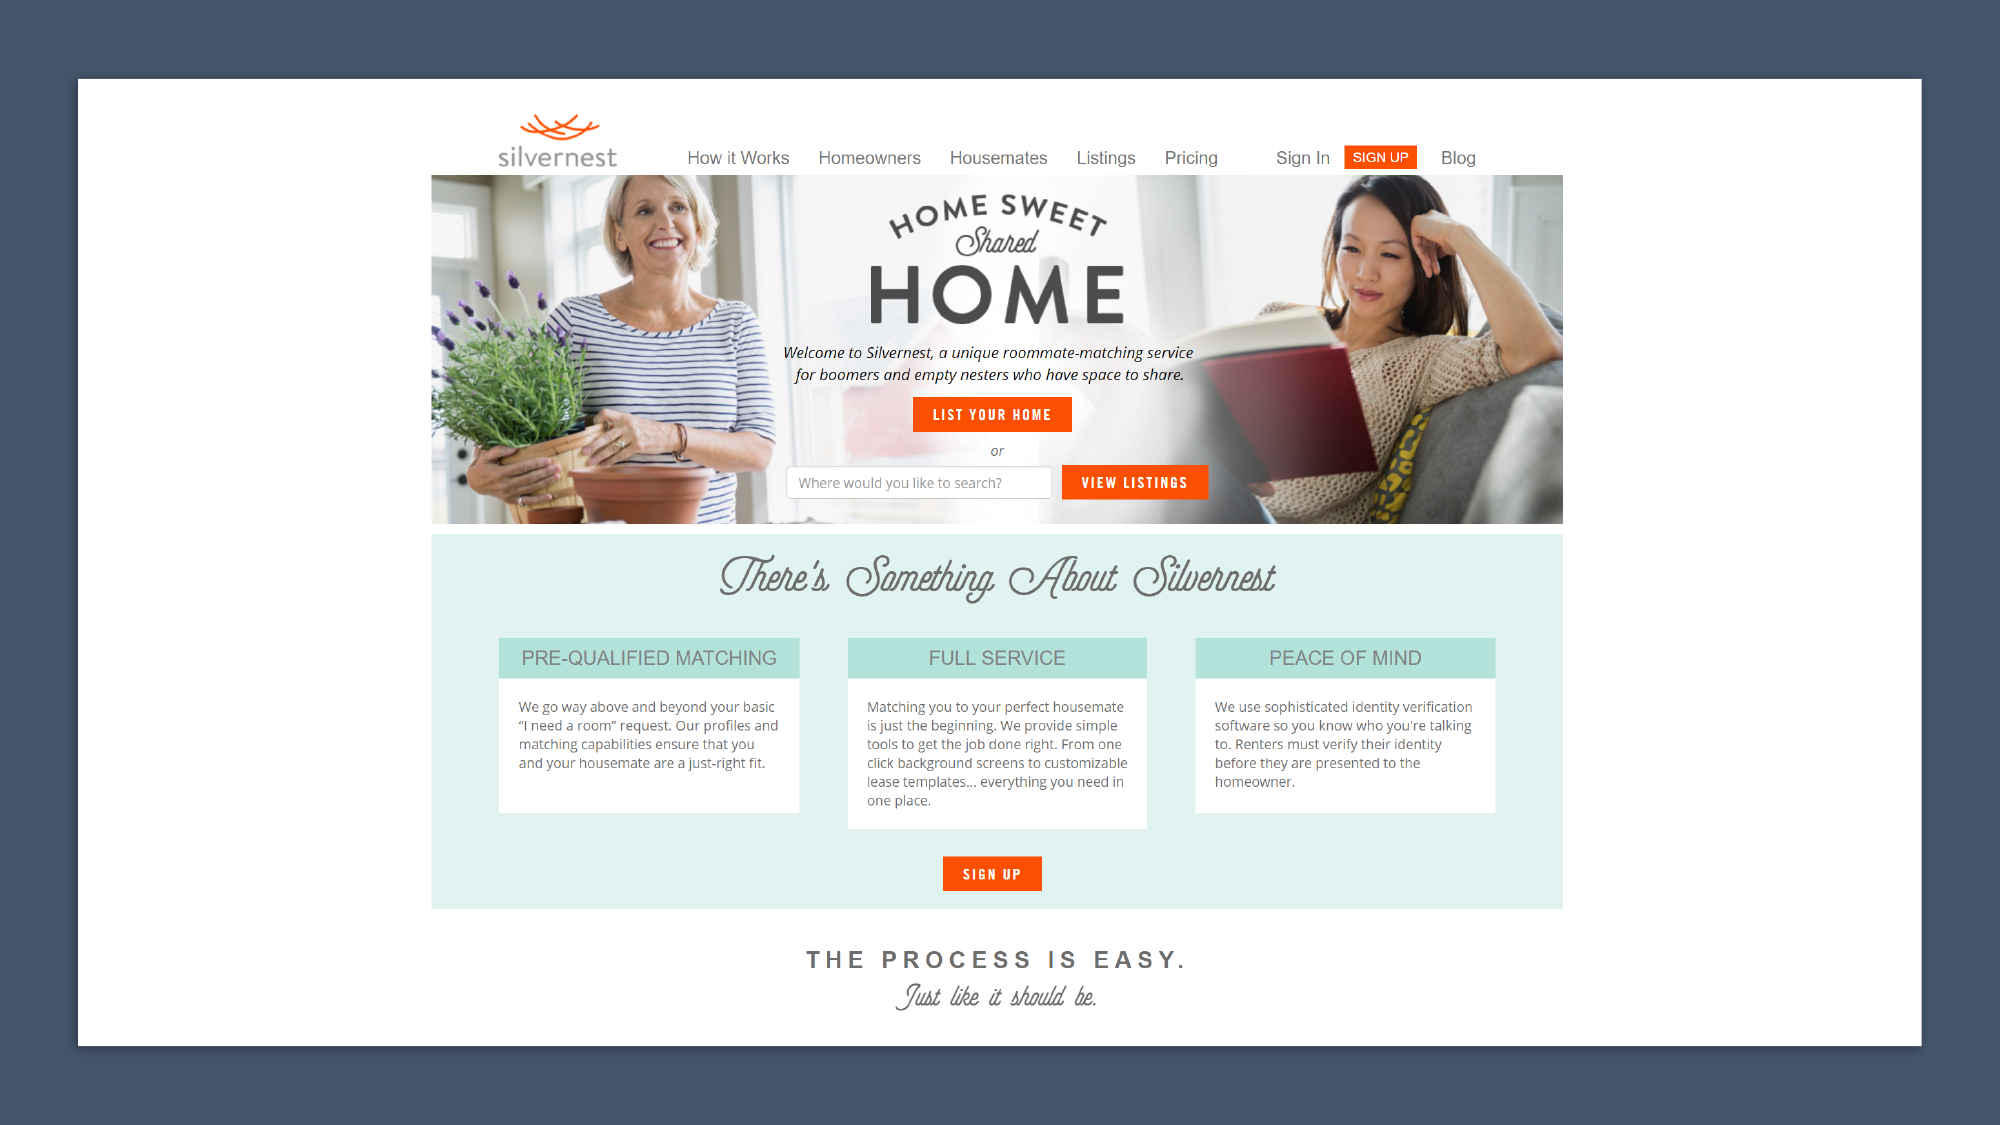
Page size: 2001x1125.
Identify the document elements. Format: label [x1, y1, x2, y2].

text_box [76, 77, 1924, 1048]
picture [408, 105, 1592, 1020]
text_box [0, 0, 2000, 1125]
